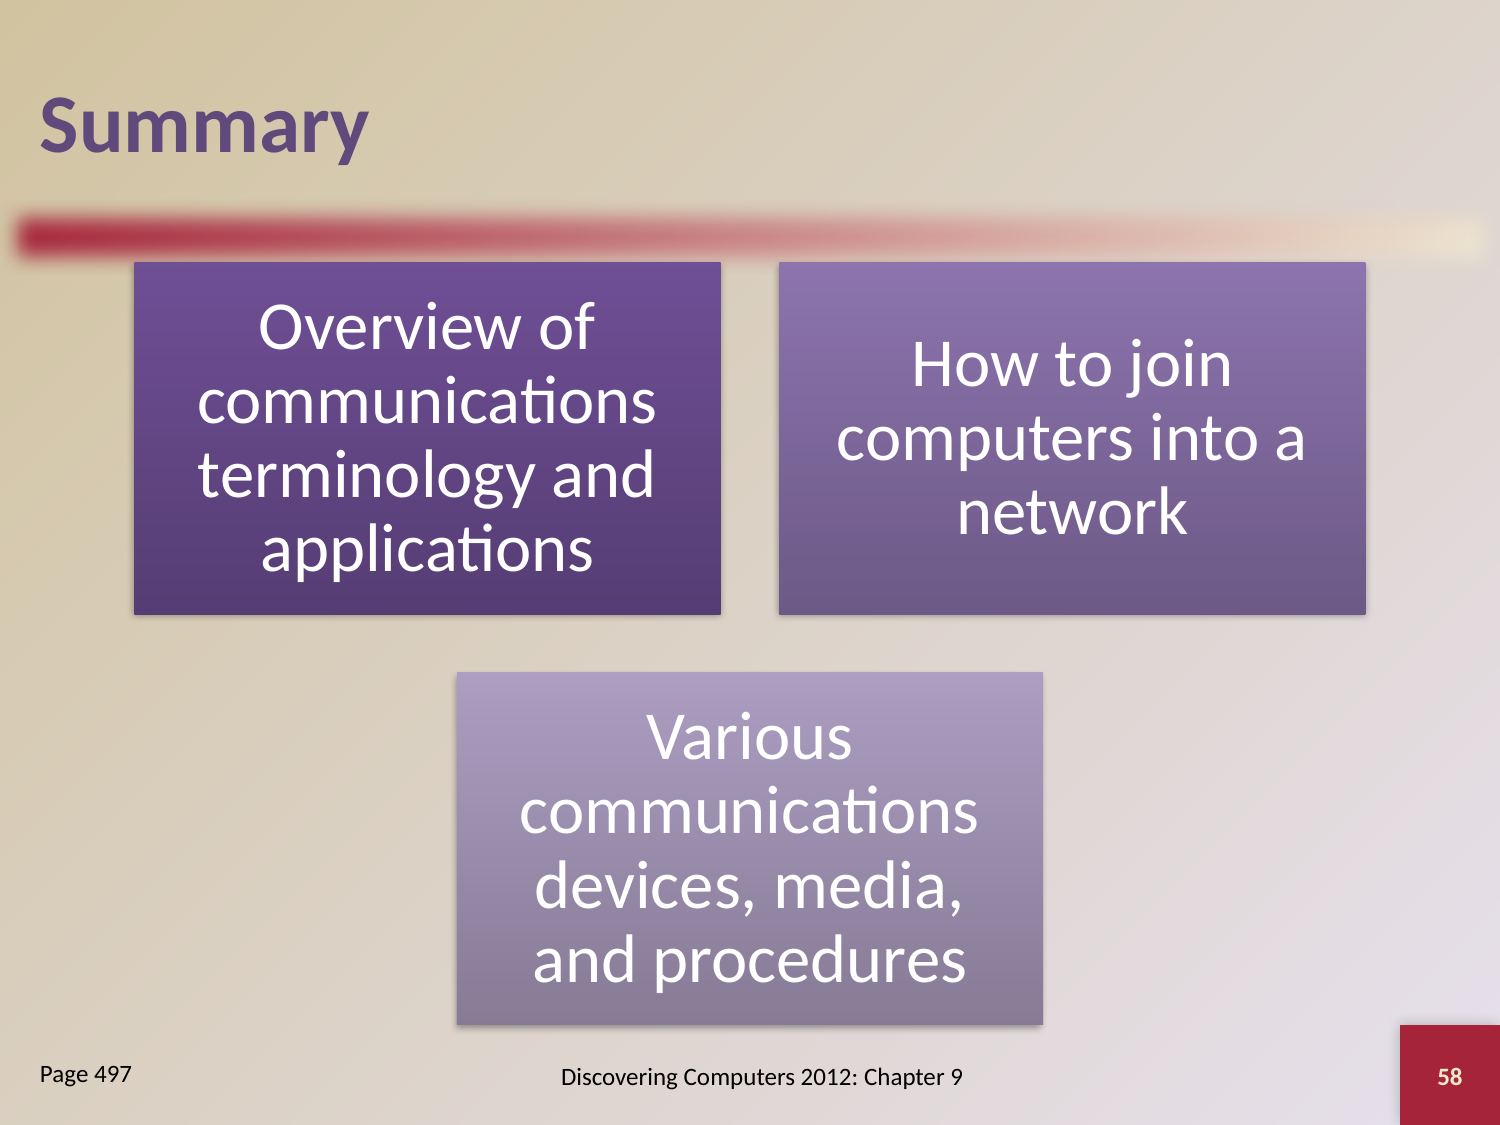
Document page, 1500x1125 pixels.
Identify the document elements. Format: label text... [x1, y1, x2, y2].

slide_number 58 [1400, 1025, 1500, 1125]
list Page 497 [24, 1050, 300, 1125]
title Summary [24, 24, 1475, 213]
footer Discovering Computers 2012: Chapter 9 [450, 1037, 1075, 1113]
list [24, 262, 1476, 1026]
